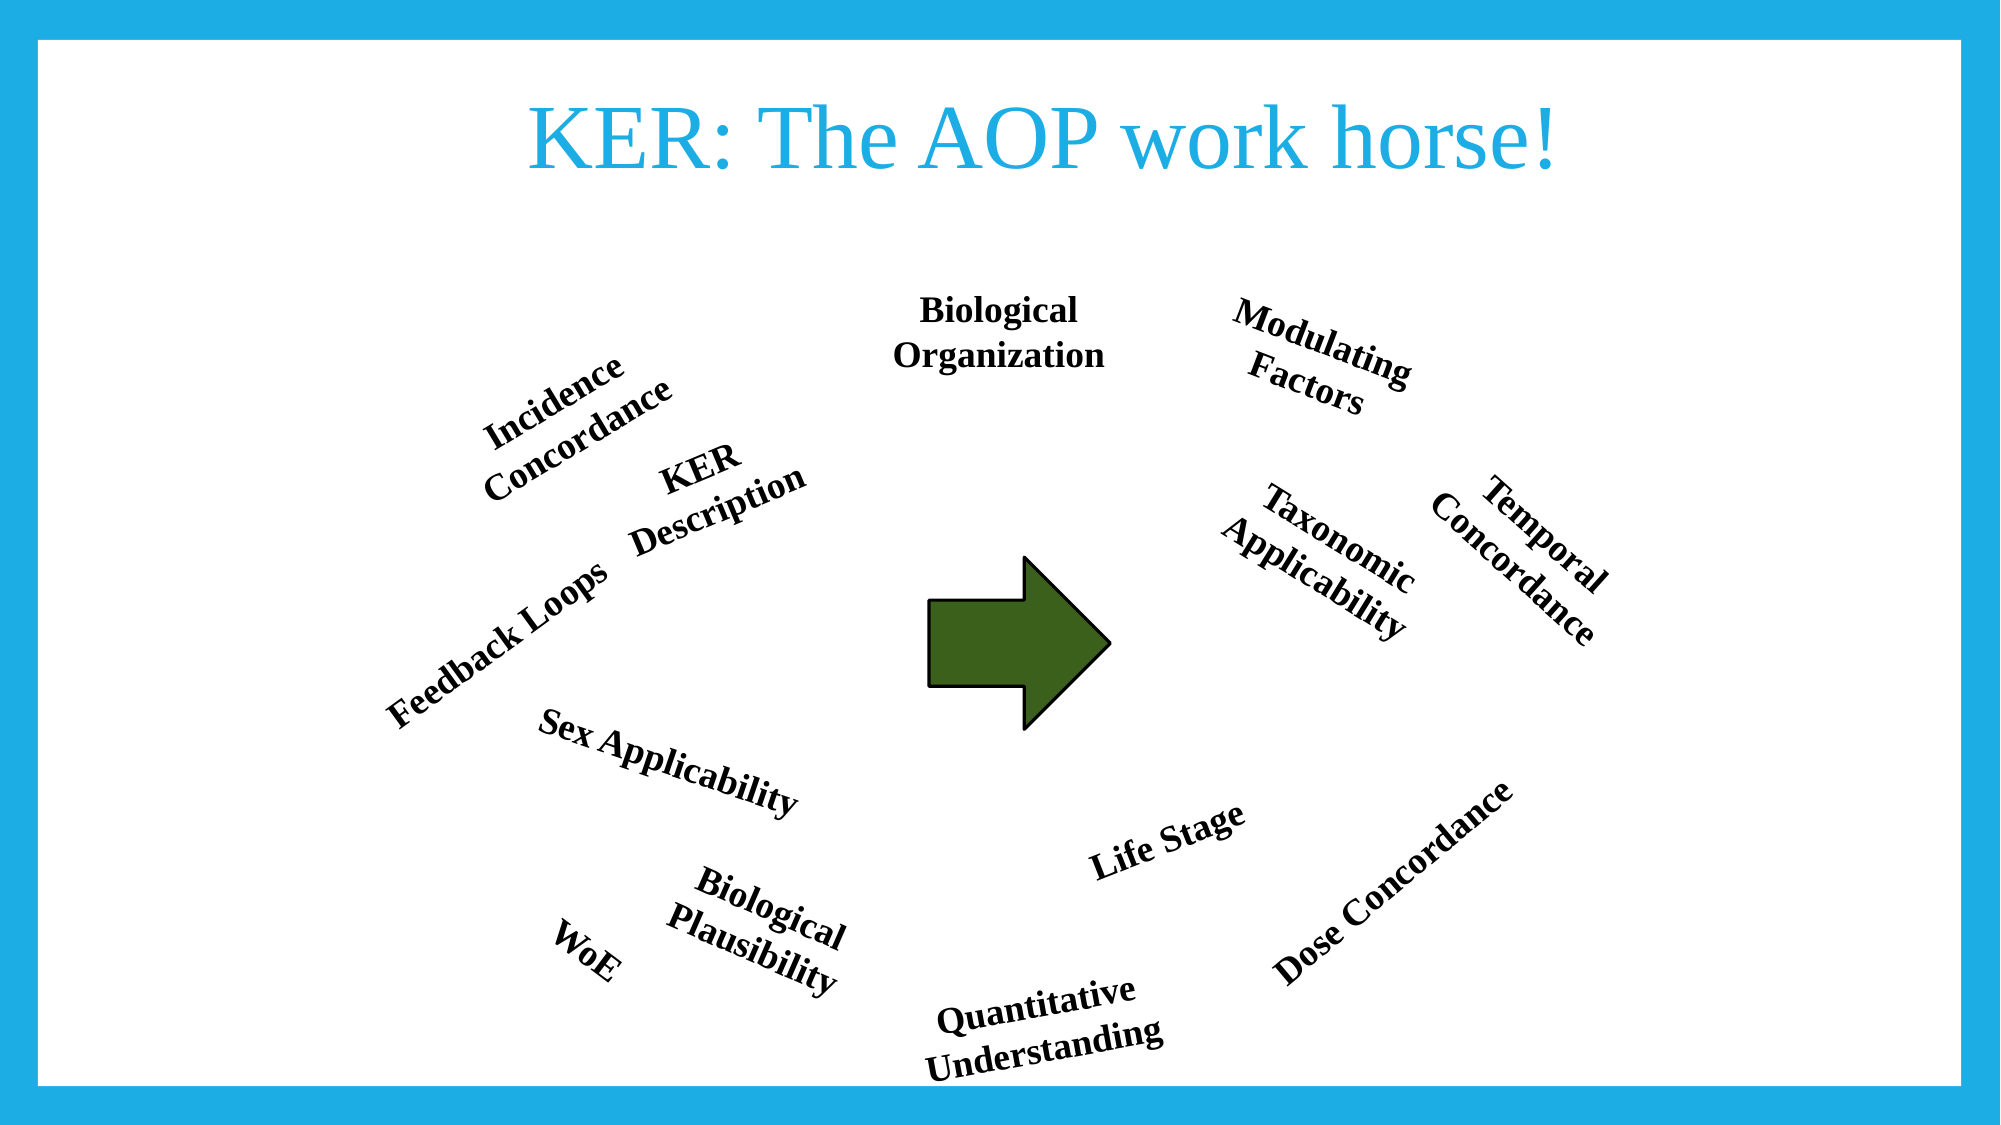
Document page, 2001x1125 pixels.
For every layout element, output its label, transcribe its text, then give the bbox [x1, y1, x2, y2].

text_box [928, 557, 1111, 730]
text_box Modulating Factors [1150, 255, 1483, 466]
text_box WoE [433, 822, 743, 1076]
text_box Biological Plausibility [585, 810, 941, 1020]
text_box Incidence Concordance [387, 283, 742, 554]
title KER: The AOP work horse! [421, 45, 1669, 233]
text_box Dose Concordance [1238, 743, 1545, 1015]
text_box Biological Organization [823, 277, 1175, 383]
text_box KER Description [514, 381, 902, 572]
text_box Temporal Concordance [1379, 418, 1684, 694]
text_box Quantitative Understanding [843, 939, 1236, 1111]
text_box Taxonomic Applicability [1148, 416, 1510, 696]
text_box Feedback Loops [336, 514, 656, 769]
text_box Sex Applicability [498, 676, 842, 844]
text_box Life Stage [992, 746, 1341, 930]
